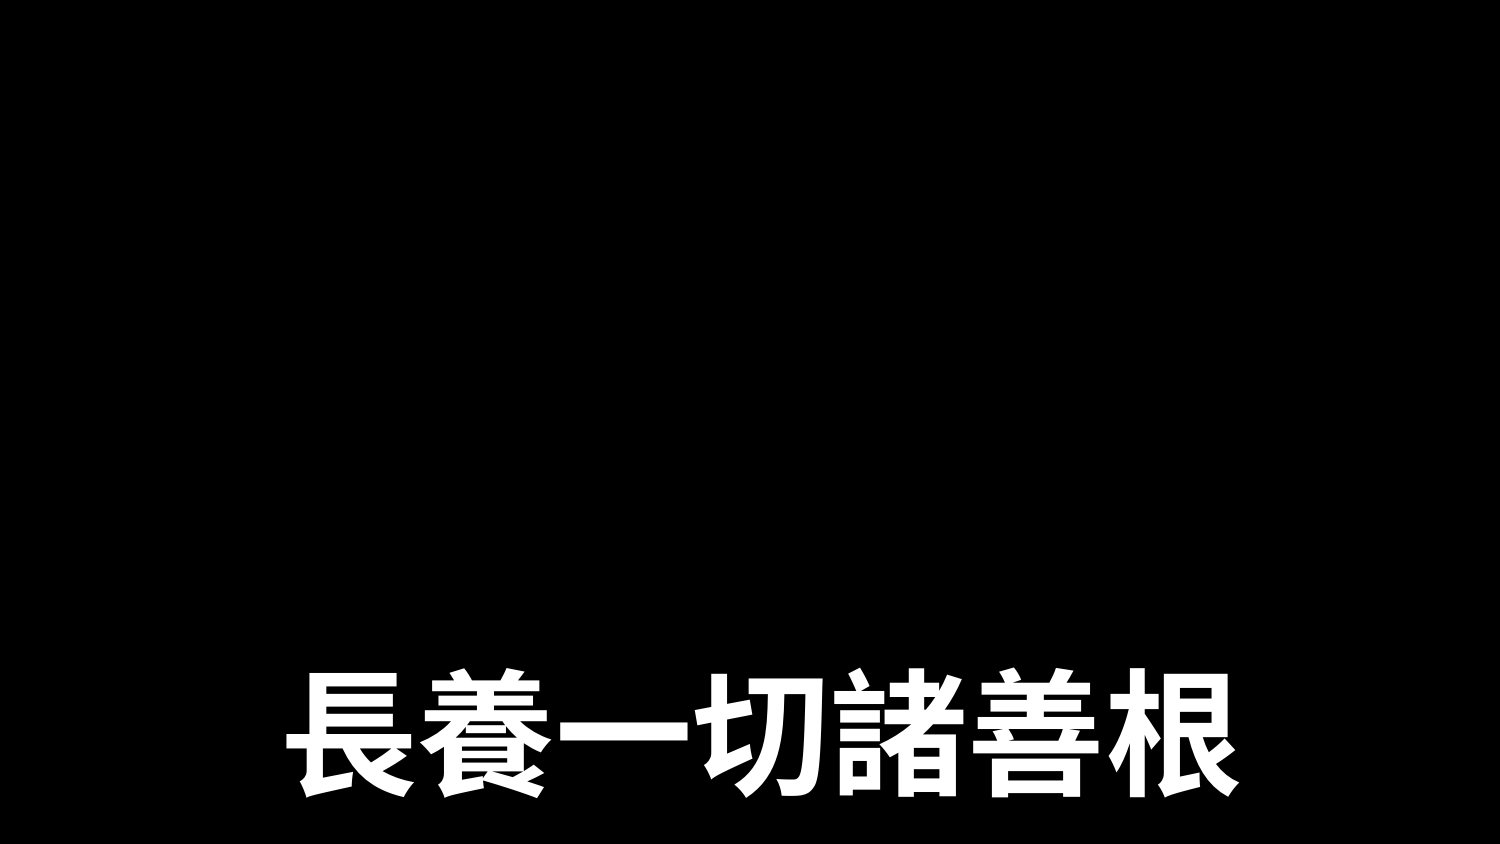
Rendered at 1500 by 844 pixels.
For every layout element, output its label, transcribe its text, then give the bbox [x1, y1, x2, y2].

title 長養一切諸善根 [123, 639, 1399, 821]
